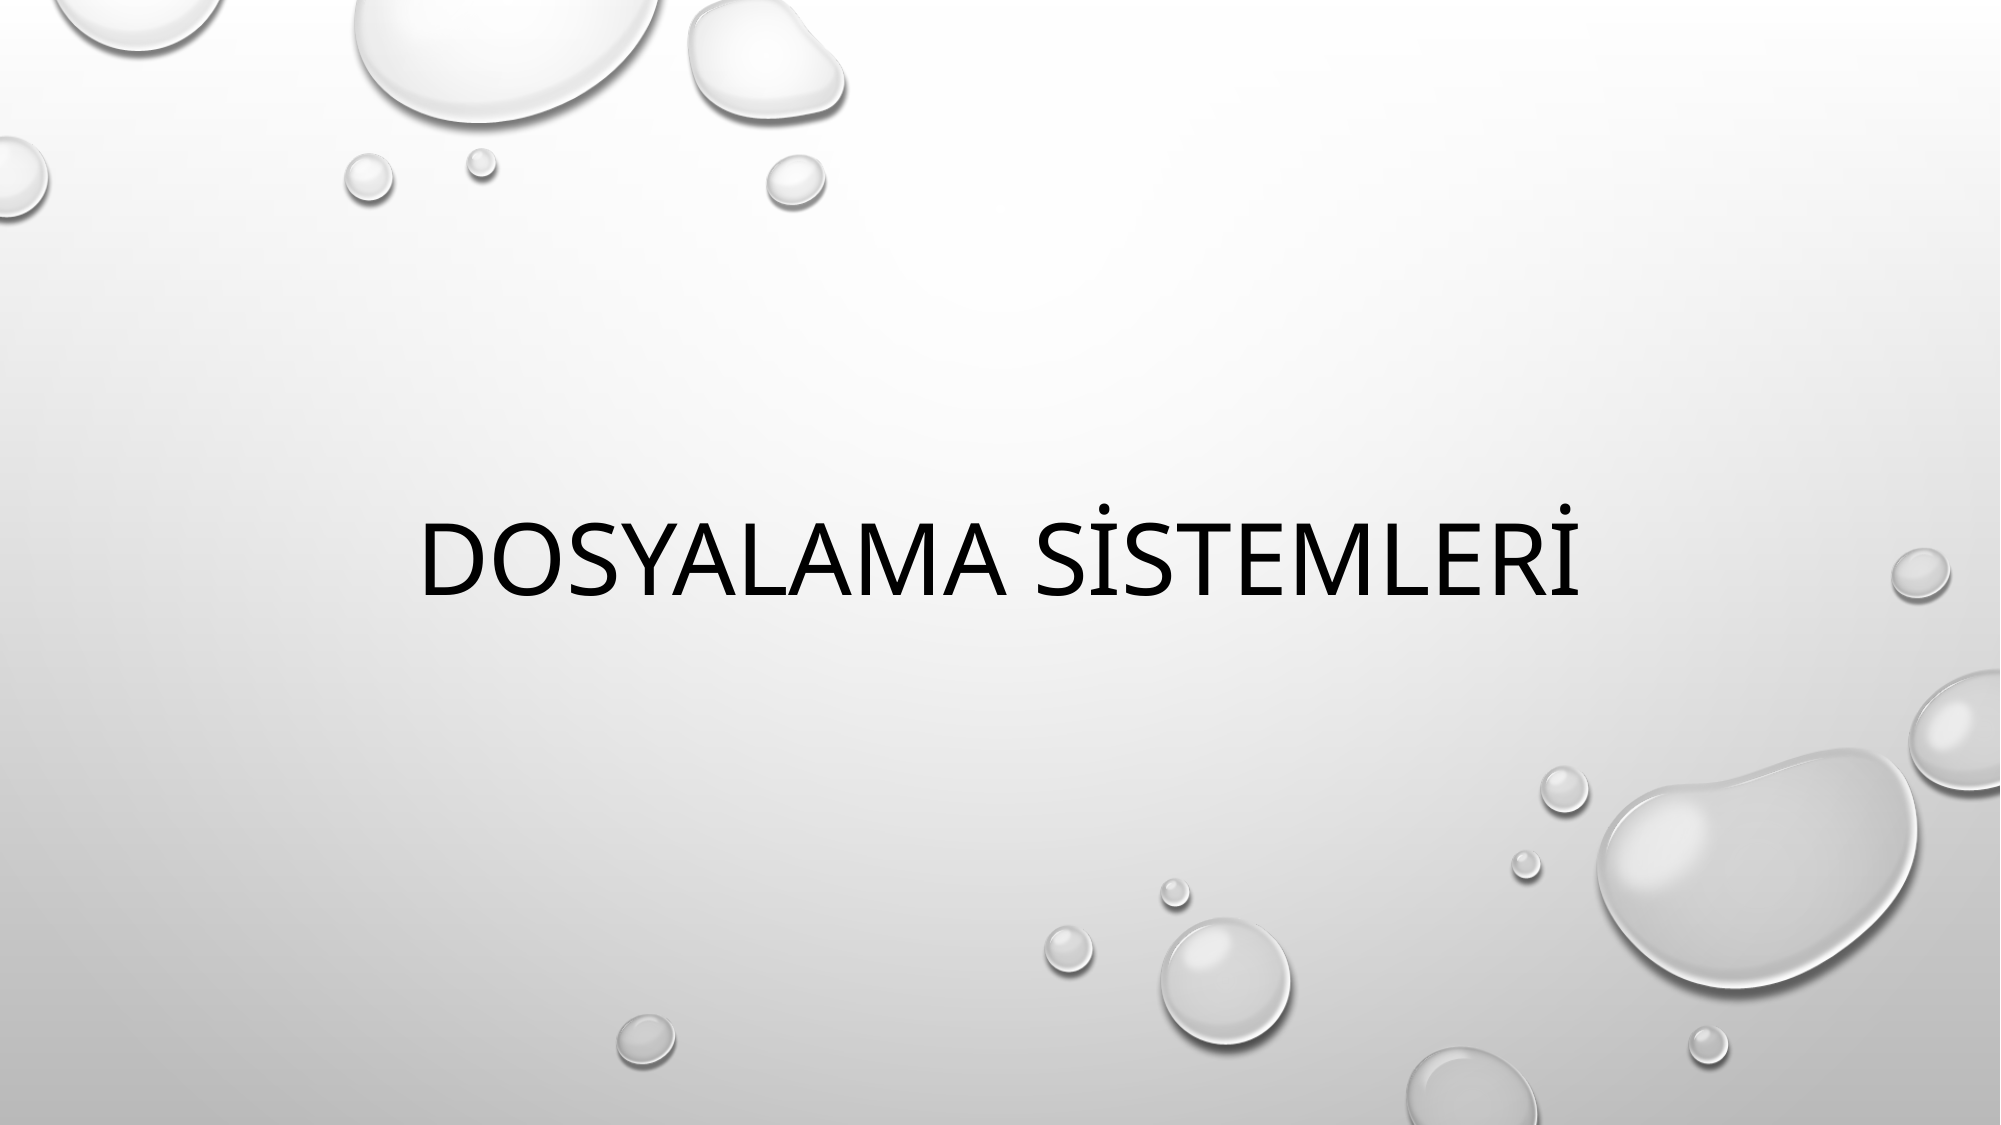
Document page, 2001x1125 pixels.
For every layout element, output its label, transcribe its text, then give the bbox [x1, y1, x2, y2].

title Dosyalama sistemleri [287, 213, 1713, 625]
picture [0, 0, 2000, 1125]
